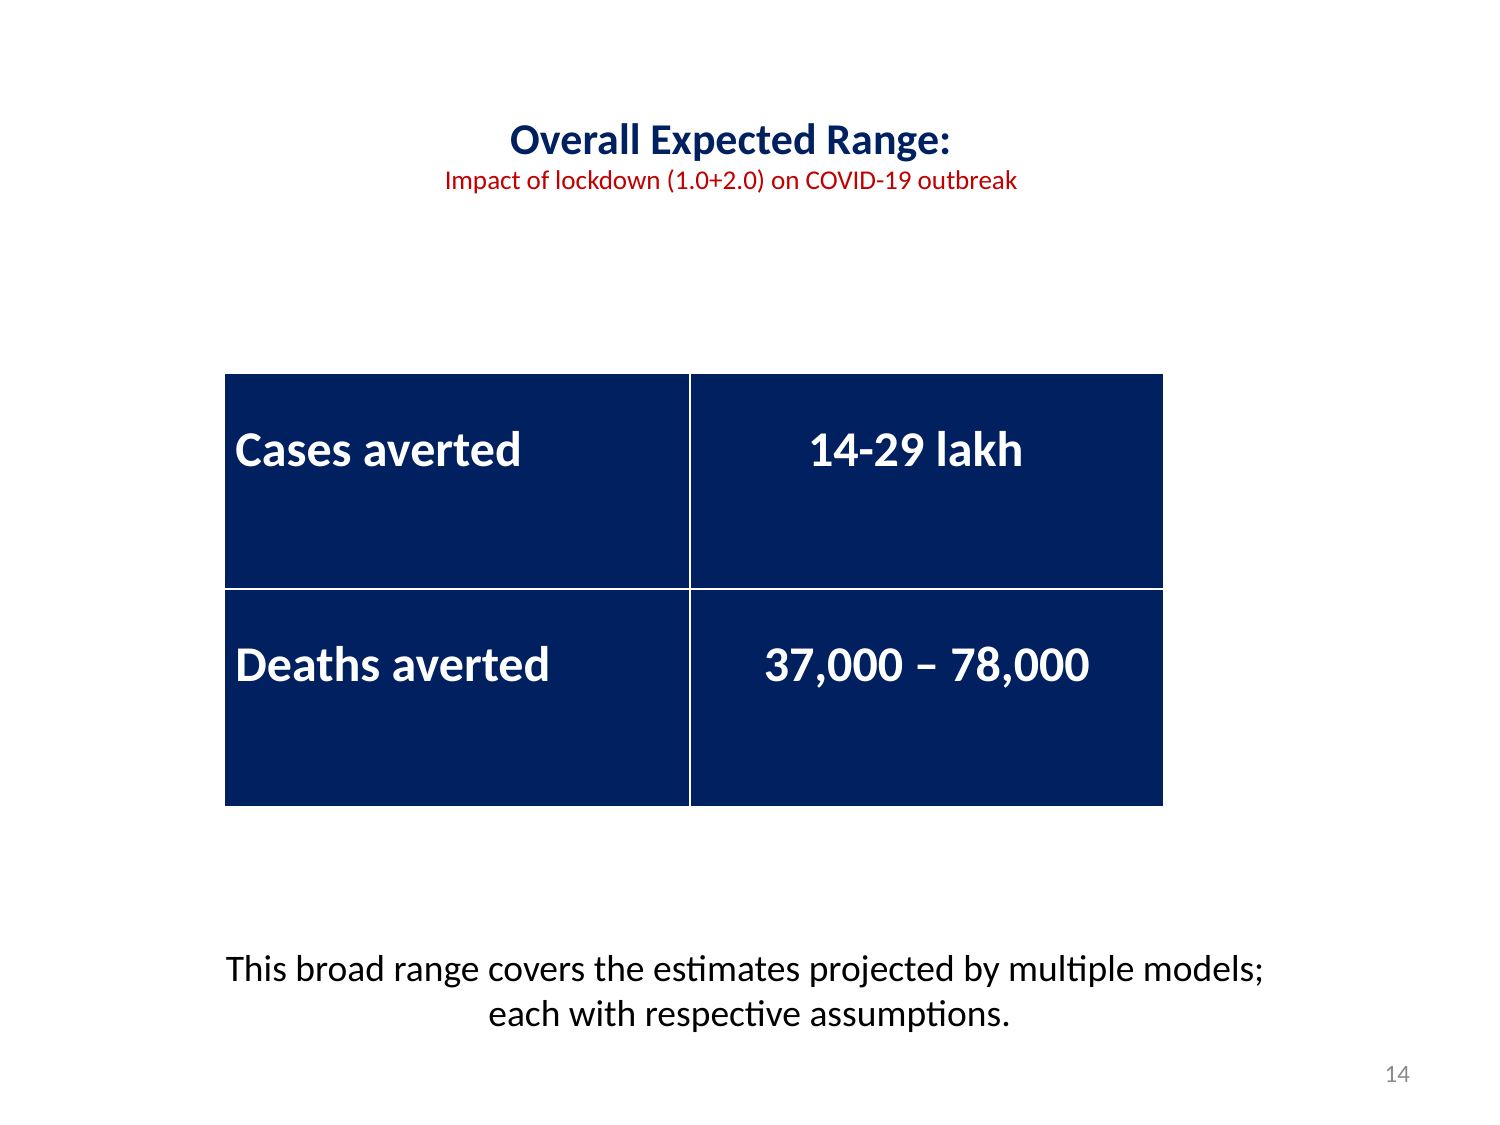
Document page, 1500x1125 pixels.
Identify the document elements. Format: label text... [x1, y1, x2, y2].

title Overall Expected Range: Impact of lockdown (1.0+2.0) on COVID-19 outbreak [76, 101, 1386, 204]
text_box This broad range covers the estimates projected by multiple models; each with respective assumptions. [104, 936, 1396, 1042]
table_cell Deaths averted [225, 590, 689, 806]
table_cell 37,000 – 78,000 [691, 590, 1163, 806]
table_header 14-29 lakh [691, 374, 1163, 588]
table_header Cases averted [225, 374, 689, 588]
slide_number 14 [1074, 1042, 1425, 1103]
